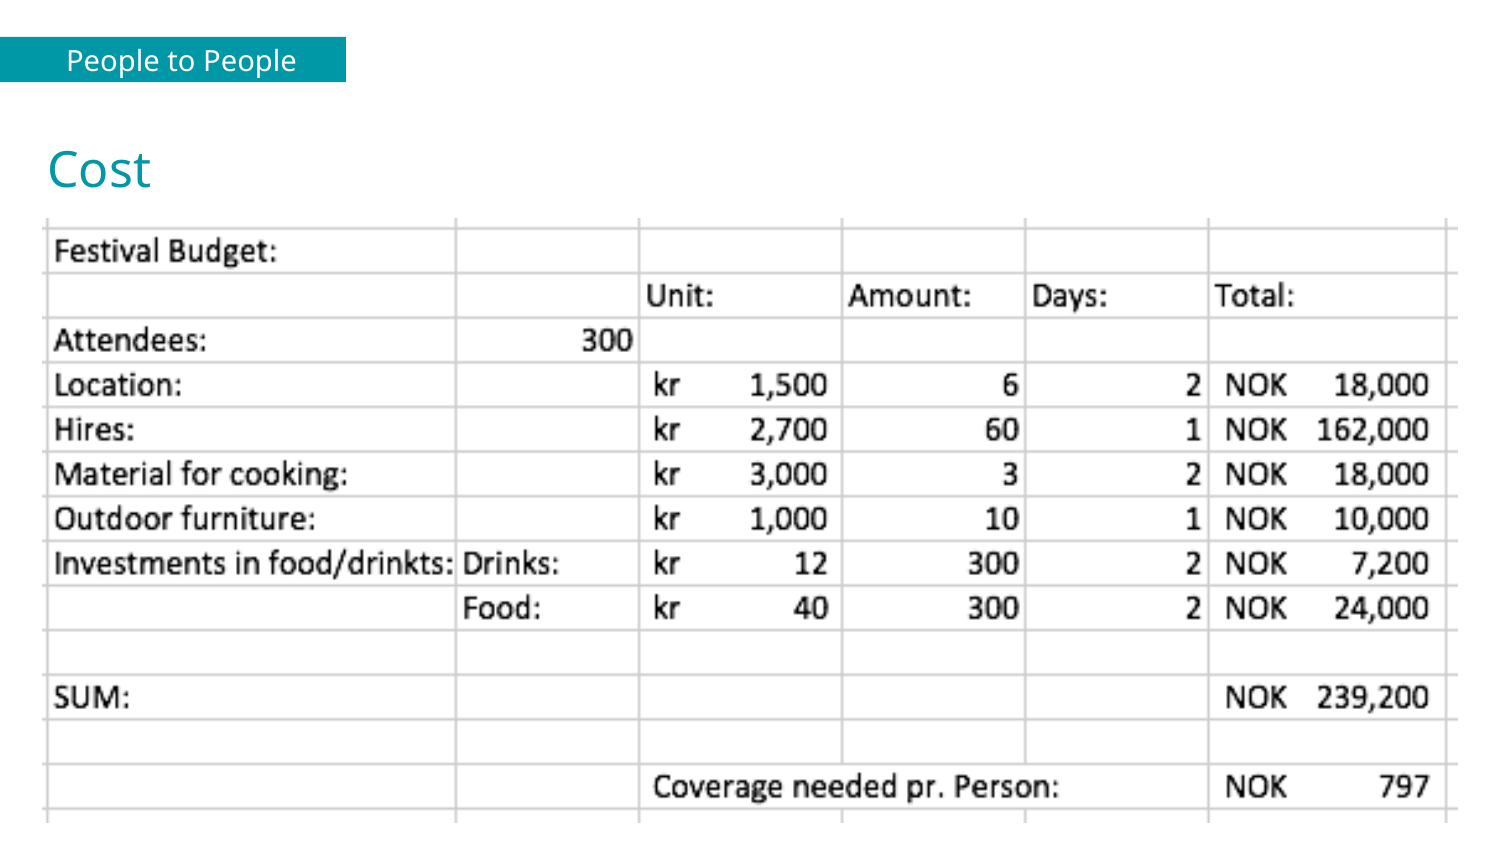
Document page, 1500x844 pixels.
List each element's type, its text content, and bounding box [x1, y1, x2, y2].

picture [42, 218, 1458, 823]
text_box [0, 36, 51, 83]
subtitle Cost [32, 113, 890, 207]
title People to People [51, 36, 346, 83]
